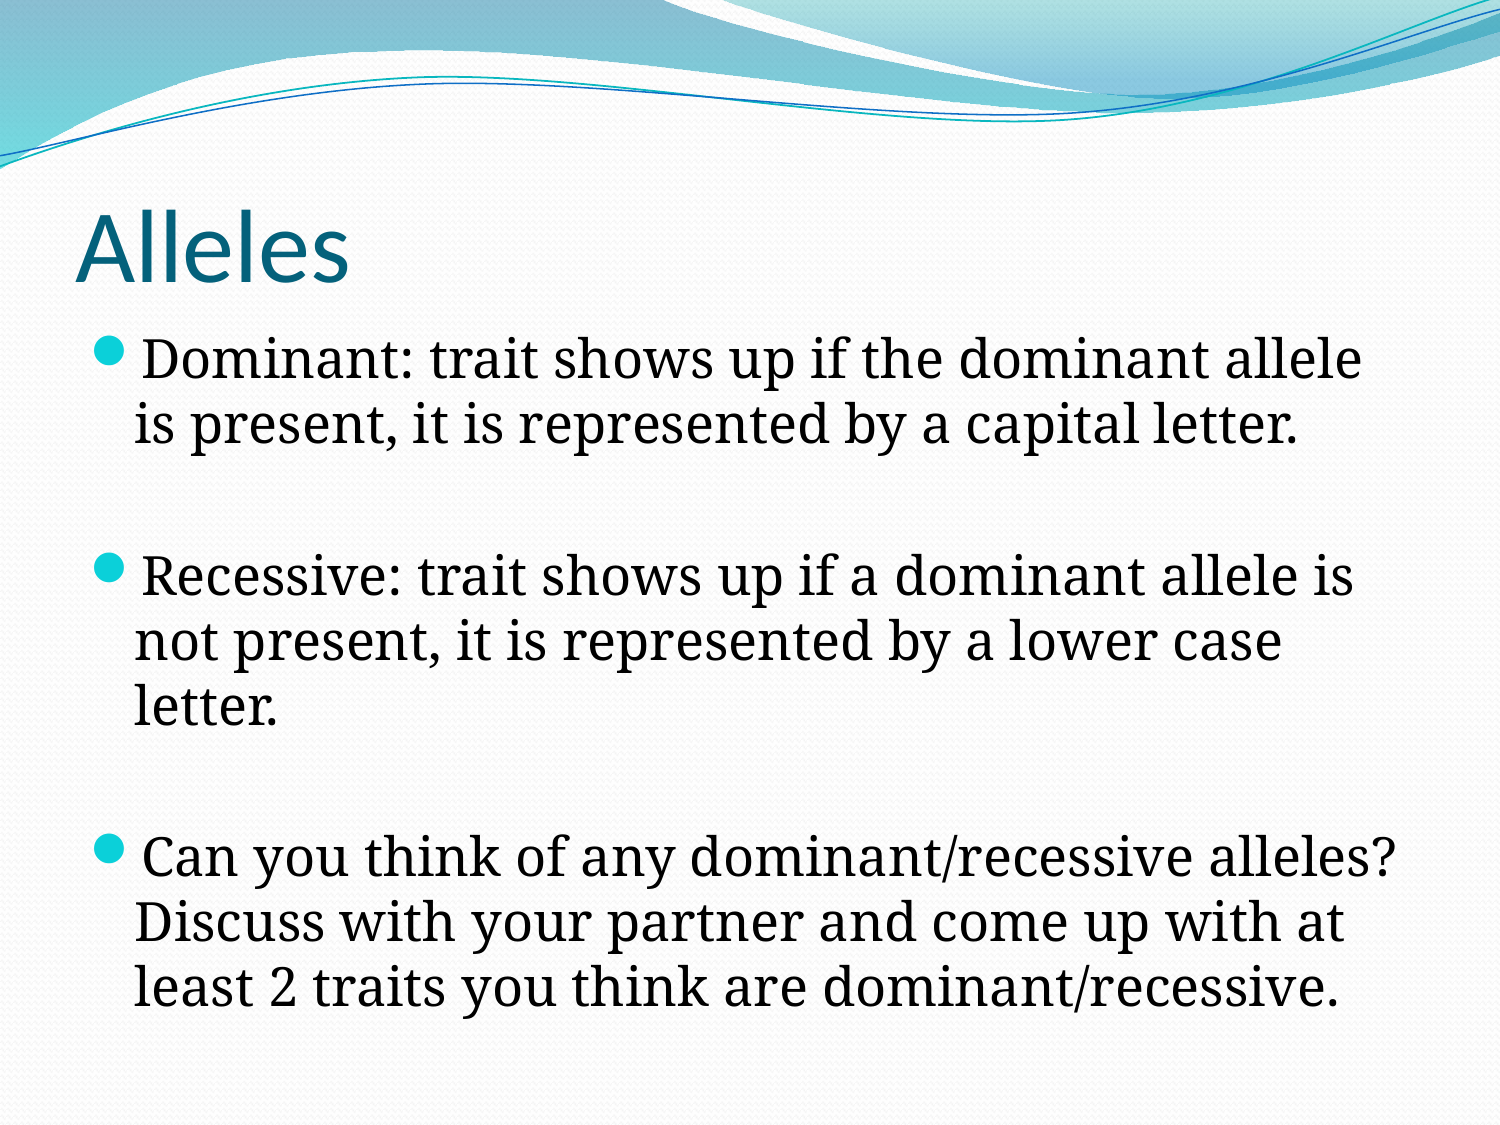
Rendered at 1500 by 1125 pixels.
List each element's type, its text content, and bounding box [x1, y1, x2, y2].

title Alleles [75, 115, 1425, 303]
list Dominant: trait shows up if the dominant allele is present, it is represented by a capital letter. Recessive: trait shows up if a dominant allele is not present, it is represented by a lower case letter. Can you think of any dominant/recessive alleles? Discuss with your partner and come up with at least 2 traits you think are dominant/recessive. [75, 317, 1425, 1038]
